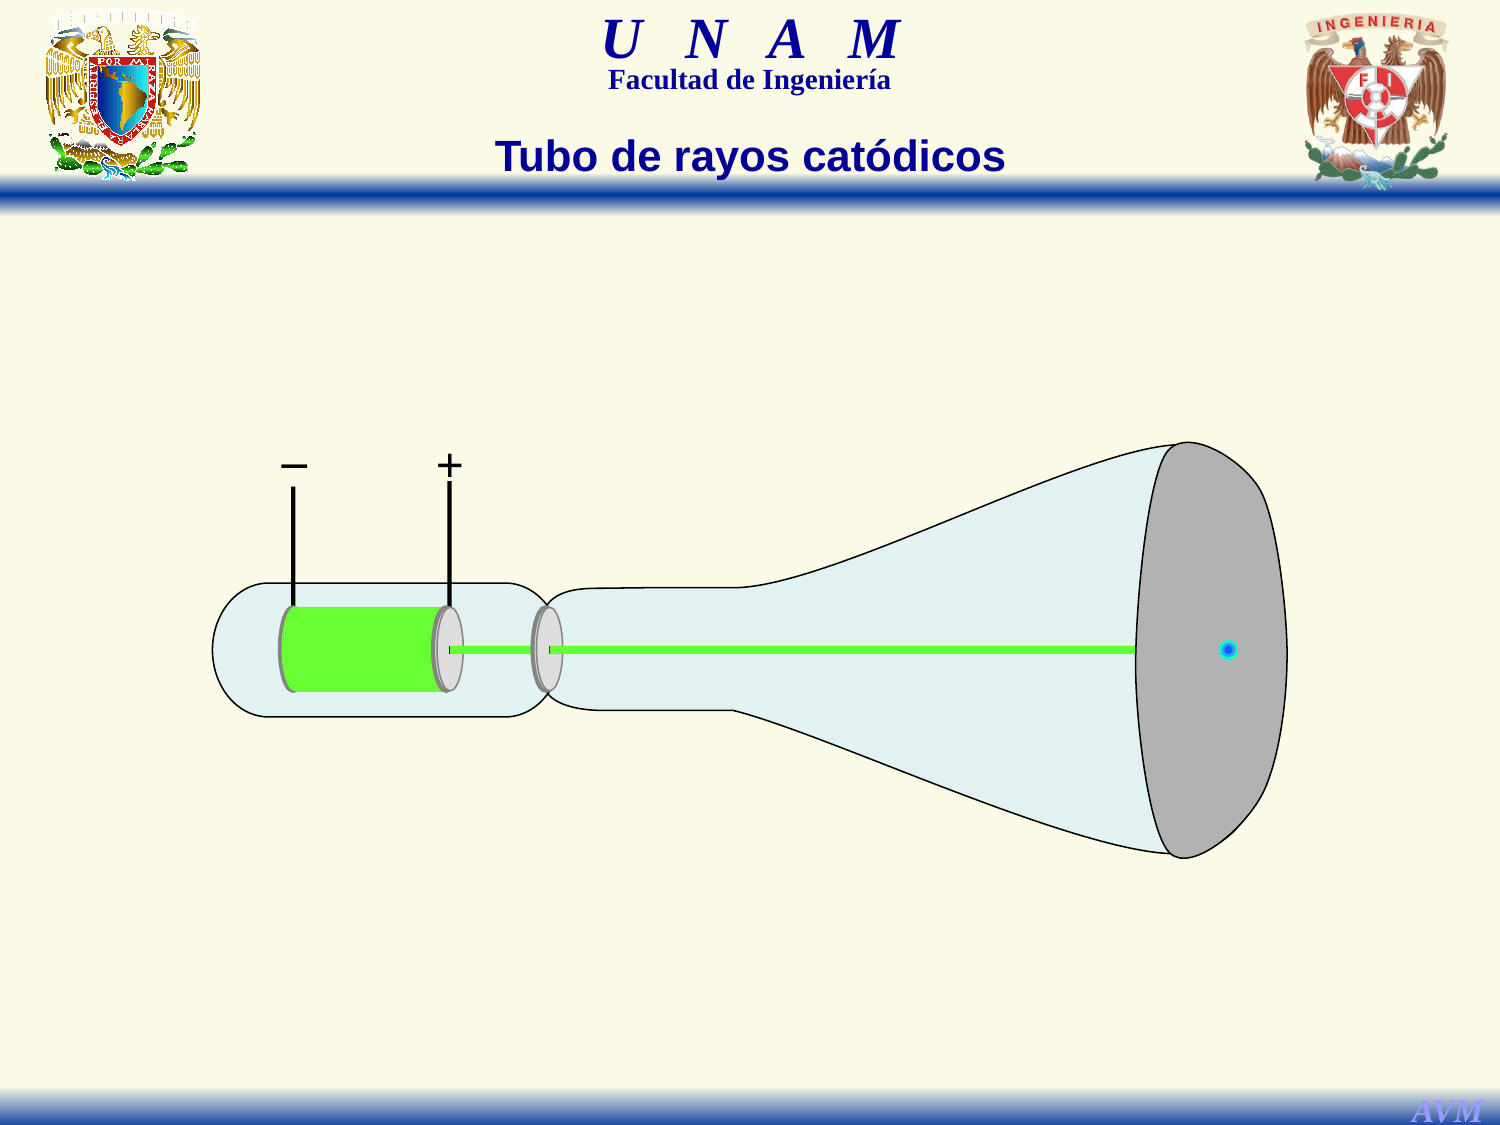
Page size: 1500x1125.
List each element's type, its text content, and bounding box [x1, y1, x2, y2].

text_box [432, 606, 464, 692]
text_box [1135, 442, 1288, 859]
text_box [266, 403, 480, 501]
text_box [212, 583, 547, 717]
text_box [1218, 640, 1238, 660]
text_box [532, 606, 563, 692]
picture [46, 8, 200, 181]
text_box Tubo de rayos catódicos [479, 119, 1022, 188]
text_box [547, 444, 1175, 854]
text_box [281, 606, 431, 692]
picture [1299, 5, 1453, 198]
